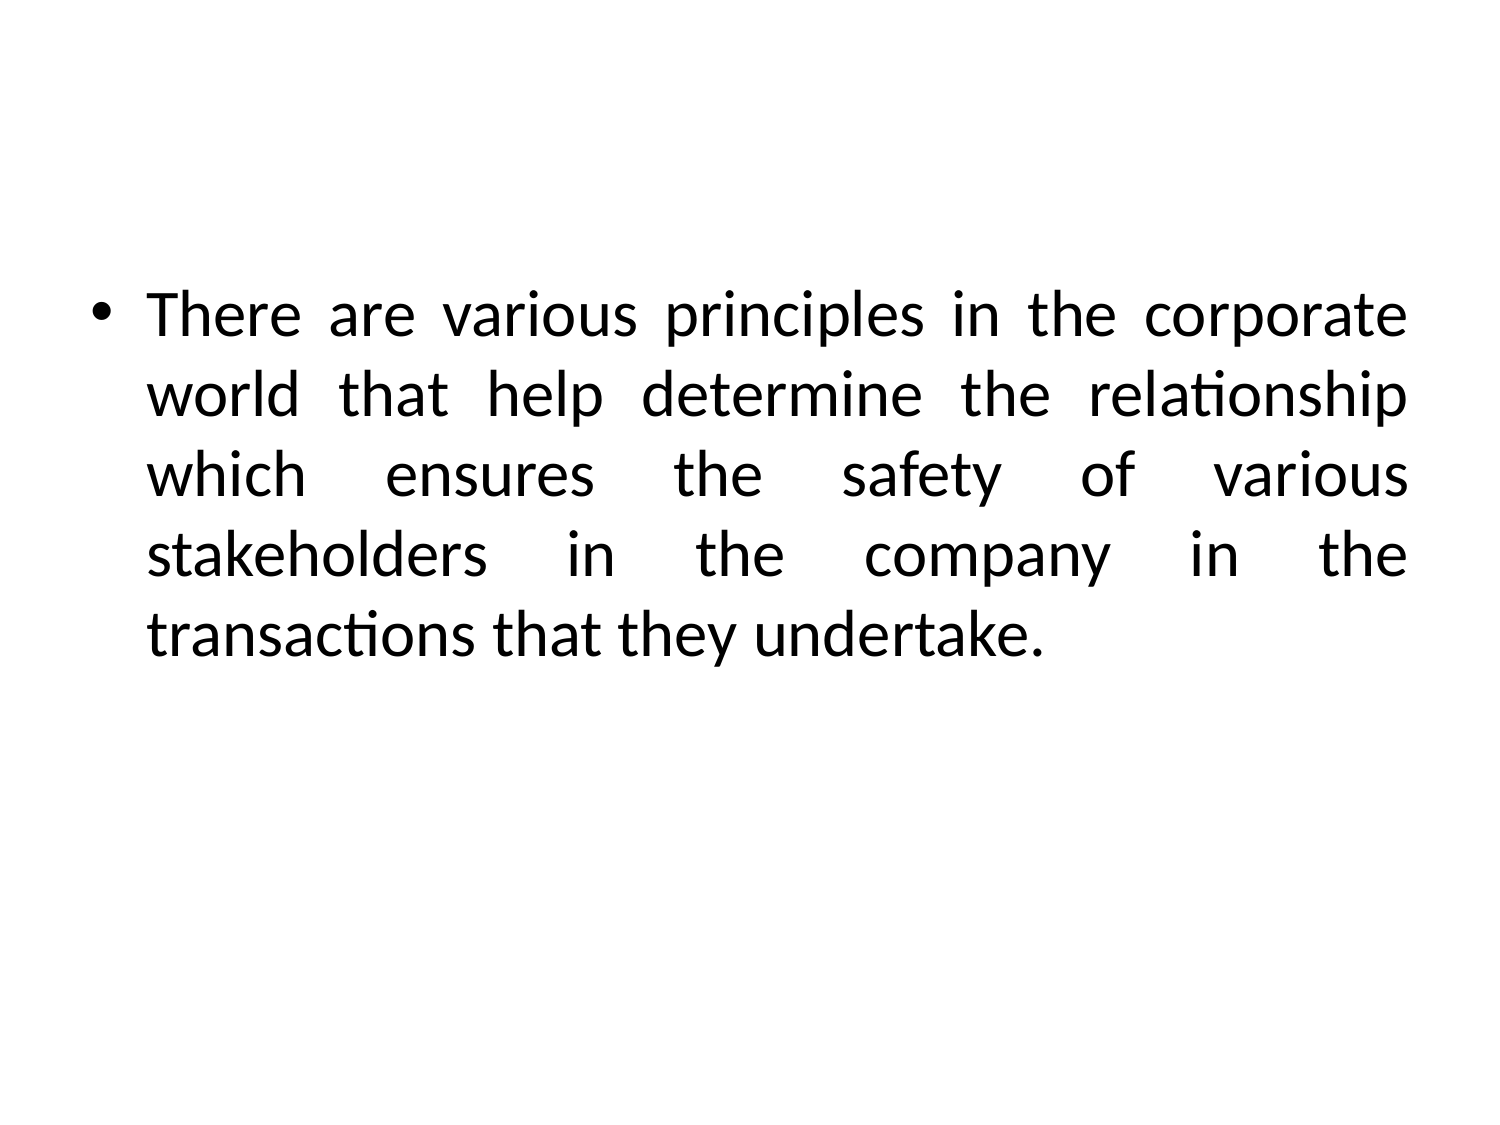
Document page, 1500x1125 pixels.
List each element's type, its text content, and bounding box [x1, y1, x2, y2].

list There are various principles in the corporate world that help determine the relationship which ensures the safety of various stakeholders in the company in the transactions that they undertake. [75, 262, 1425, 1005]
